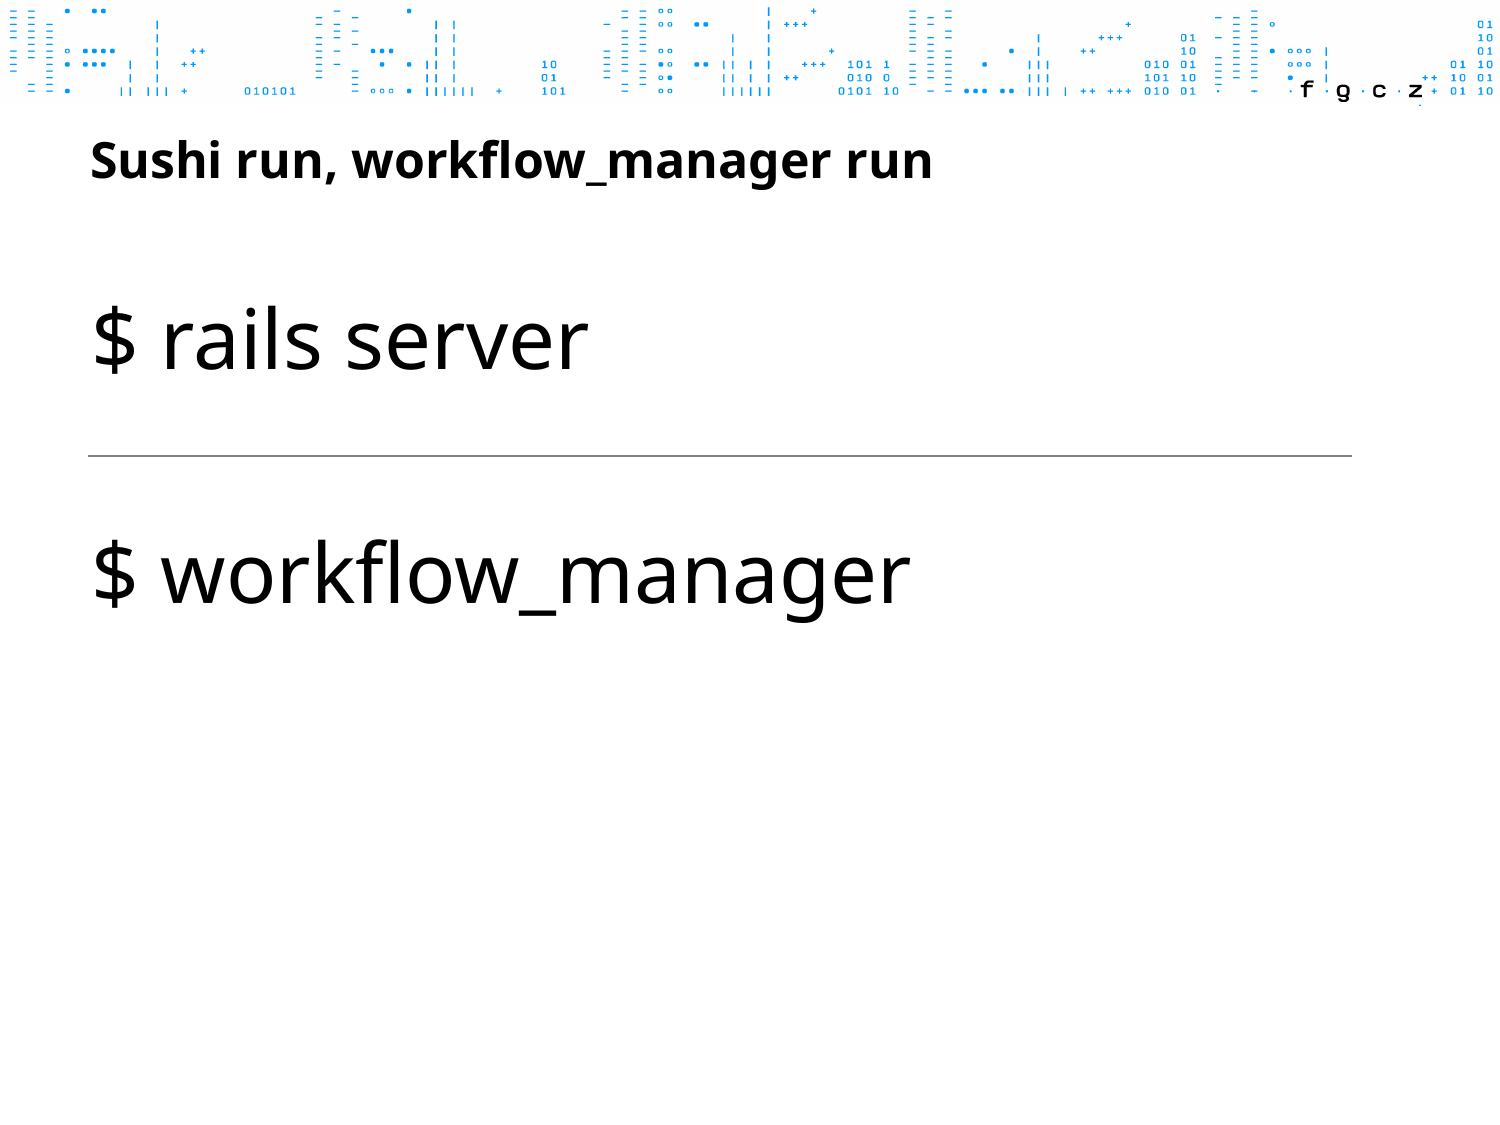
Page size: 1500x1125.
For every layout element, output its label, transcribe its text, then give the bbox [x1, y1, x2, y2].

picture [0, 0, 1500, 106]
list $ rails server $ workflow_manager [76, 278, 1427, 1075]
title Sushi run, workflow_manager run [75, 121, 1425, 197]
